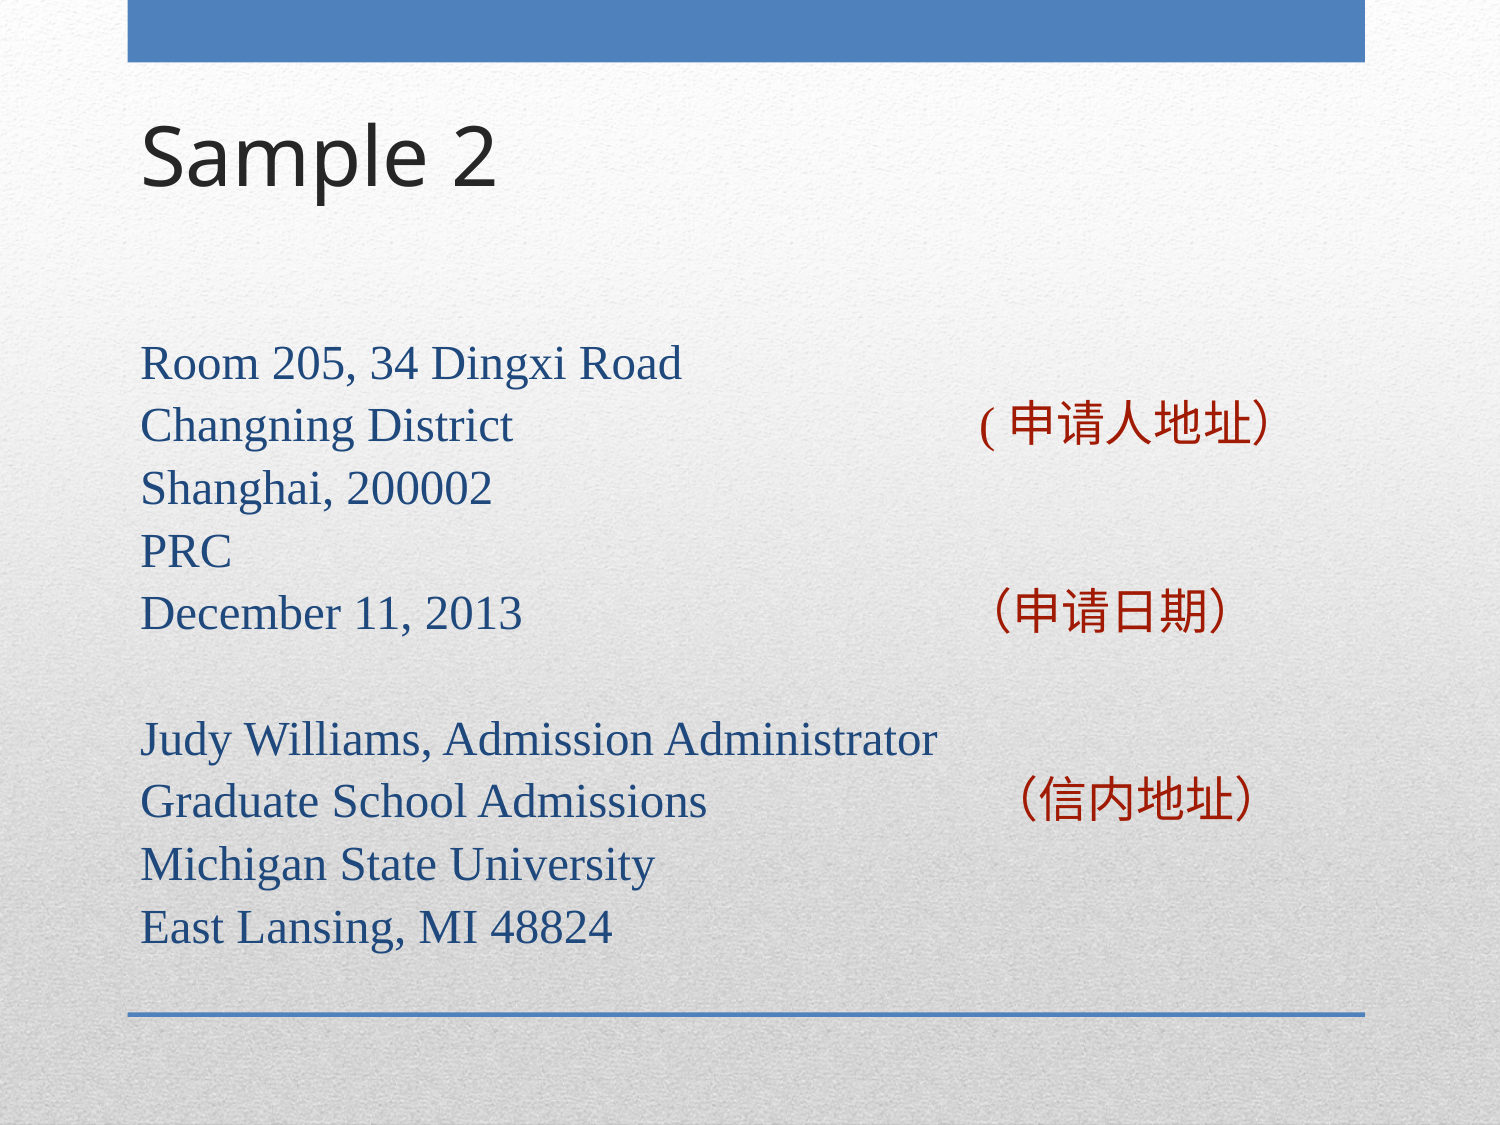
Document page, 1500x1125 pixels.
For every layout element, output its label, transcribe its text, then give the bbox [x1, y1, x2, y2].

title Sample 2 [125, 0, 1238, 211]
list Room 205, 34 Dingxi Road Changning District (申请人地址） Shanghai, 200002 PRC December 11, 2013 （申请日期） Judy Williams, Admission Administrator Graduate School Admissions （信内地址） Michigan State University East Lansing, MI 48824 [125, 326, 1363, 965]
